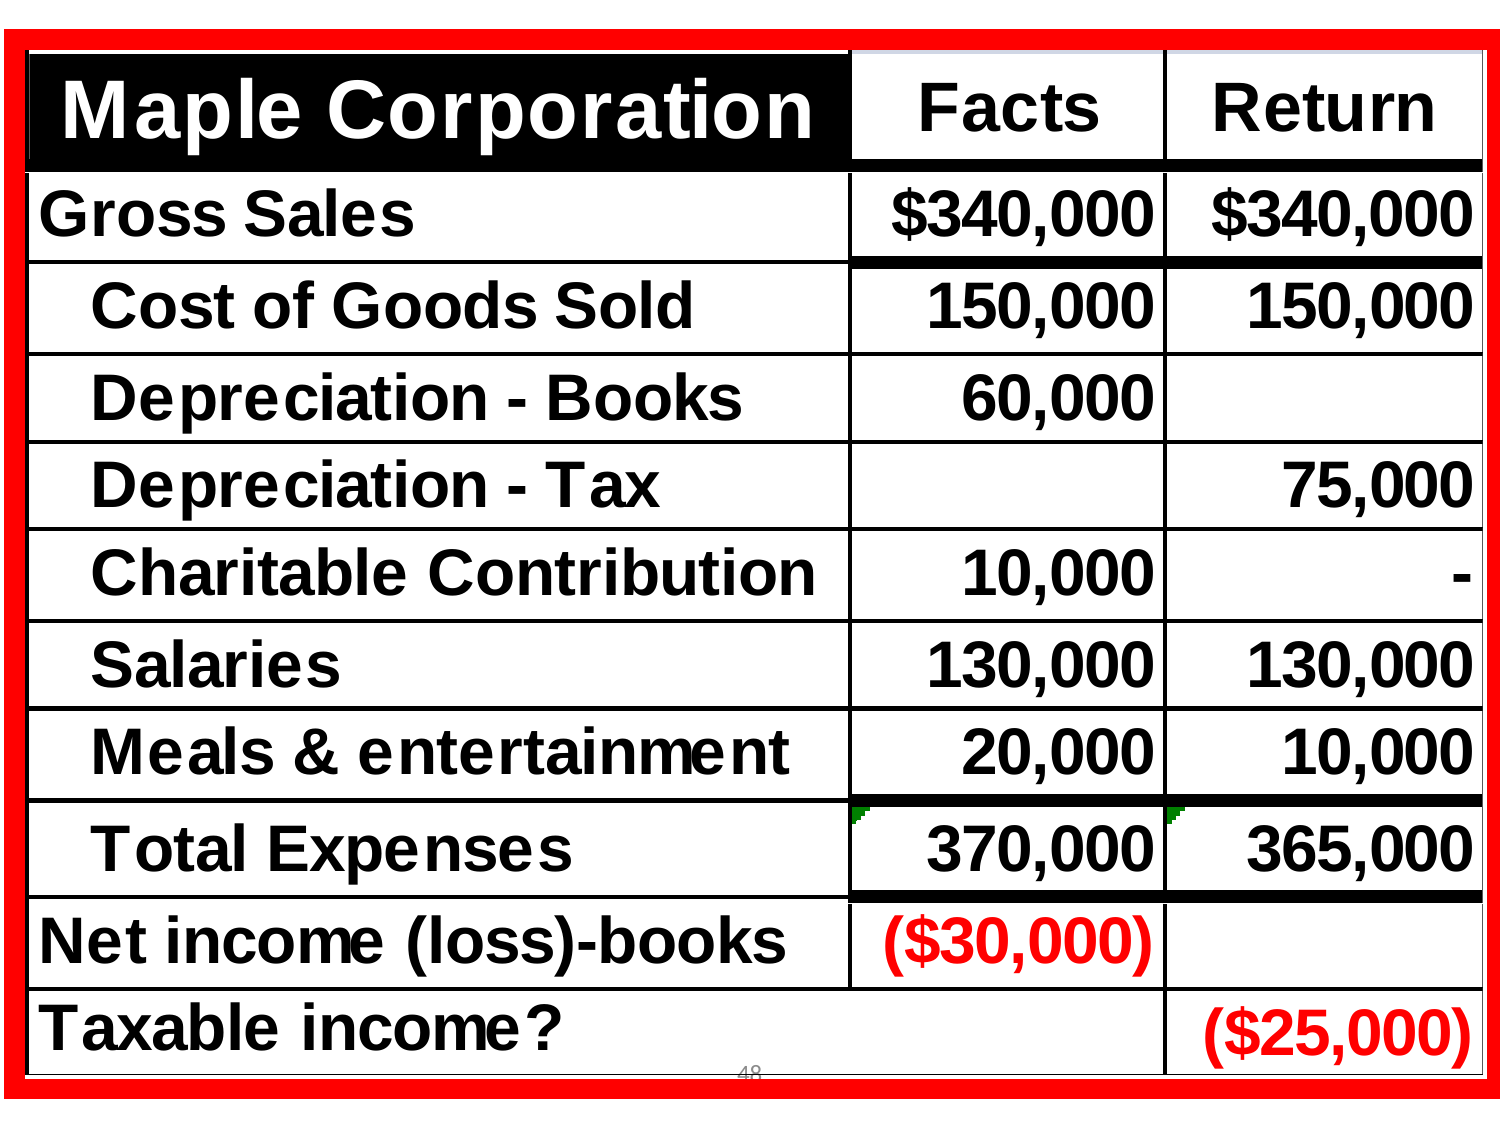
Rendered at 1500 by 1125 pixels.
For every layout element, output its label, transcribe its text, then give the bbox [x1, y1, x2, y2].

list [24, 49, 1488, 1079]
slide_number 48 [512, 1099, 988, 1103]
